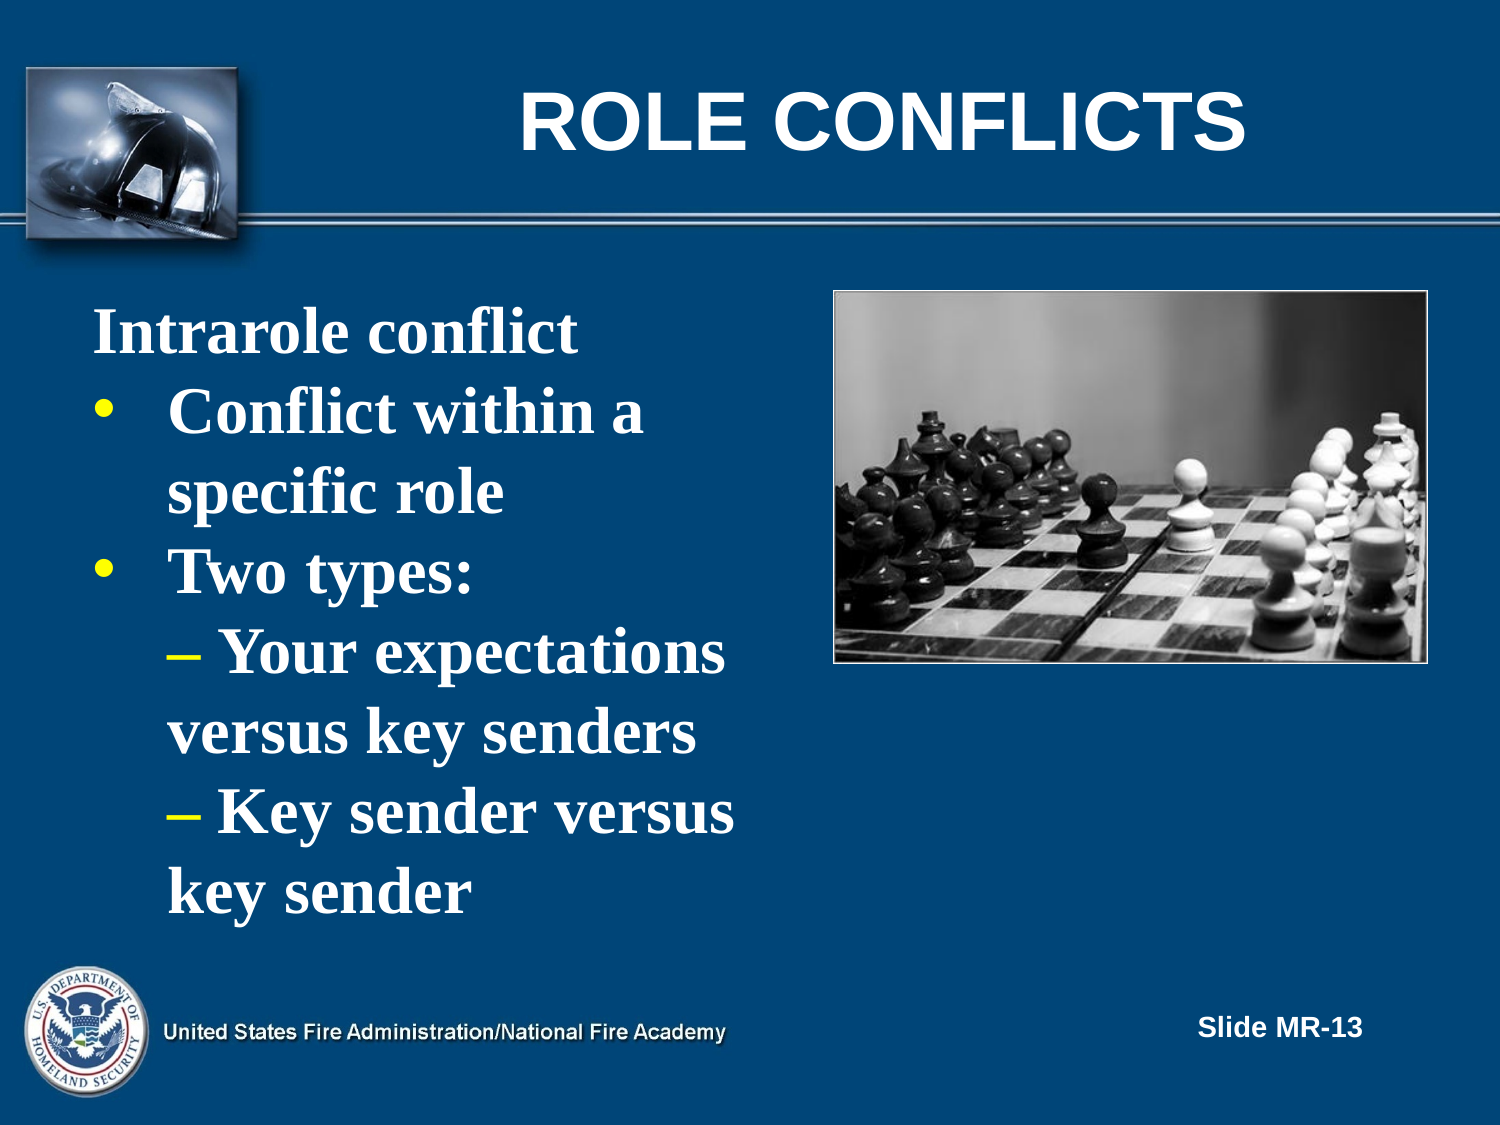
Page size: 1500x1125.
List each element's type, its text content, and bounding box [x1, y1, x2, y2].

picture [0, 0, 1500, 1125]
title Role Conflicts [302, 22, 1465, 211]
slide_number Slide MR-13 [1065, 1000, 1379, 1076]
list Intrarole conflict Conflict within a specific role Two types: – Your expectations versus key senders – Key sender versus key sender [77, 279, 756, 957]
